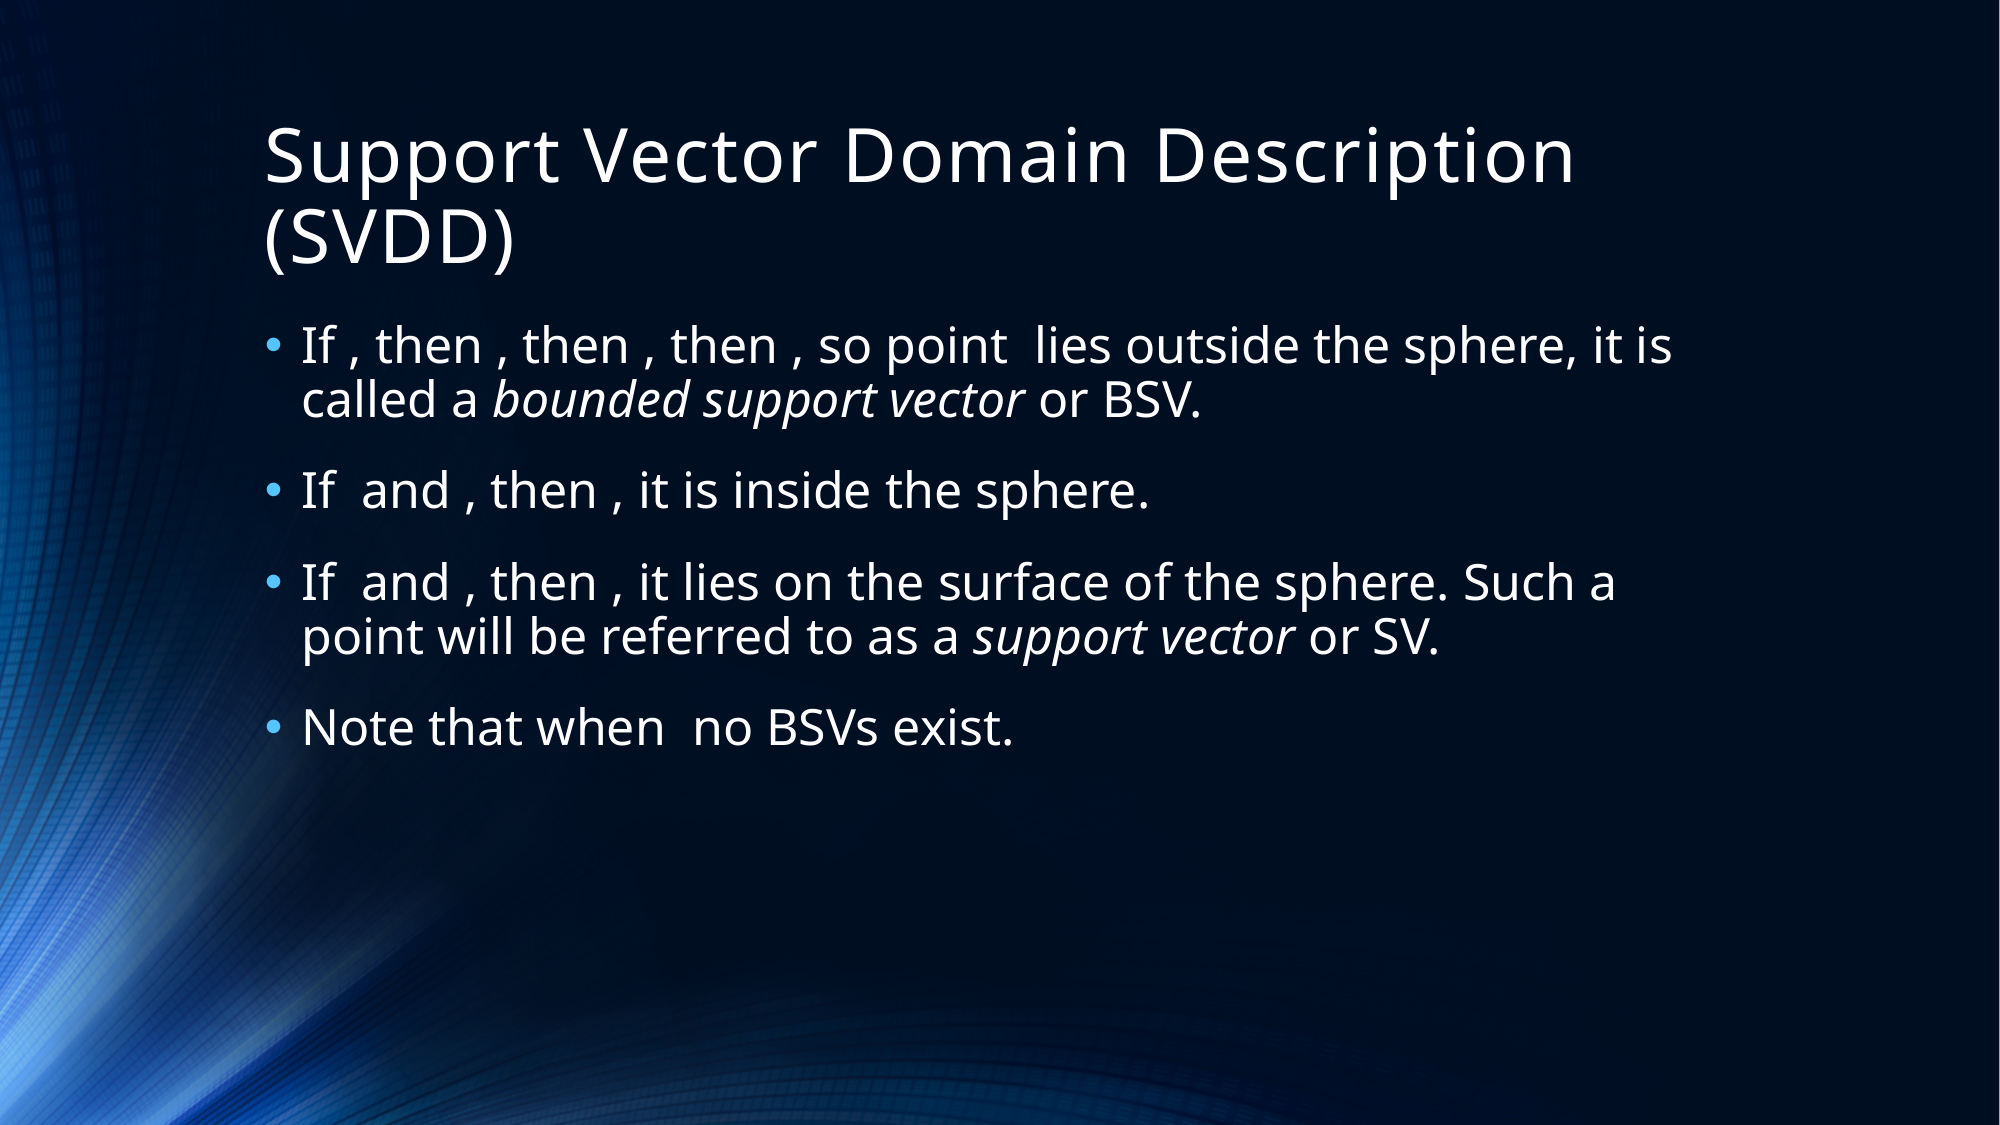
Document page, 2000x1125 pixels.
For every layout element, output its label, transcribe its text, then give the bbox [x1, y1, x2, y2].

picture [0, 0, 2000, 1125]
title Support Vector Domain Description (SVDD) [249, 62, 1750, 288]
